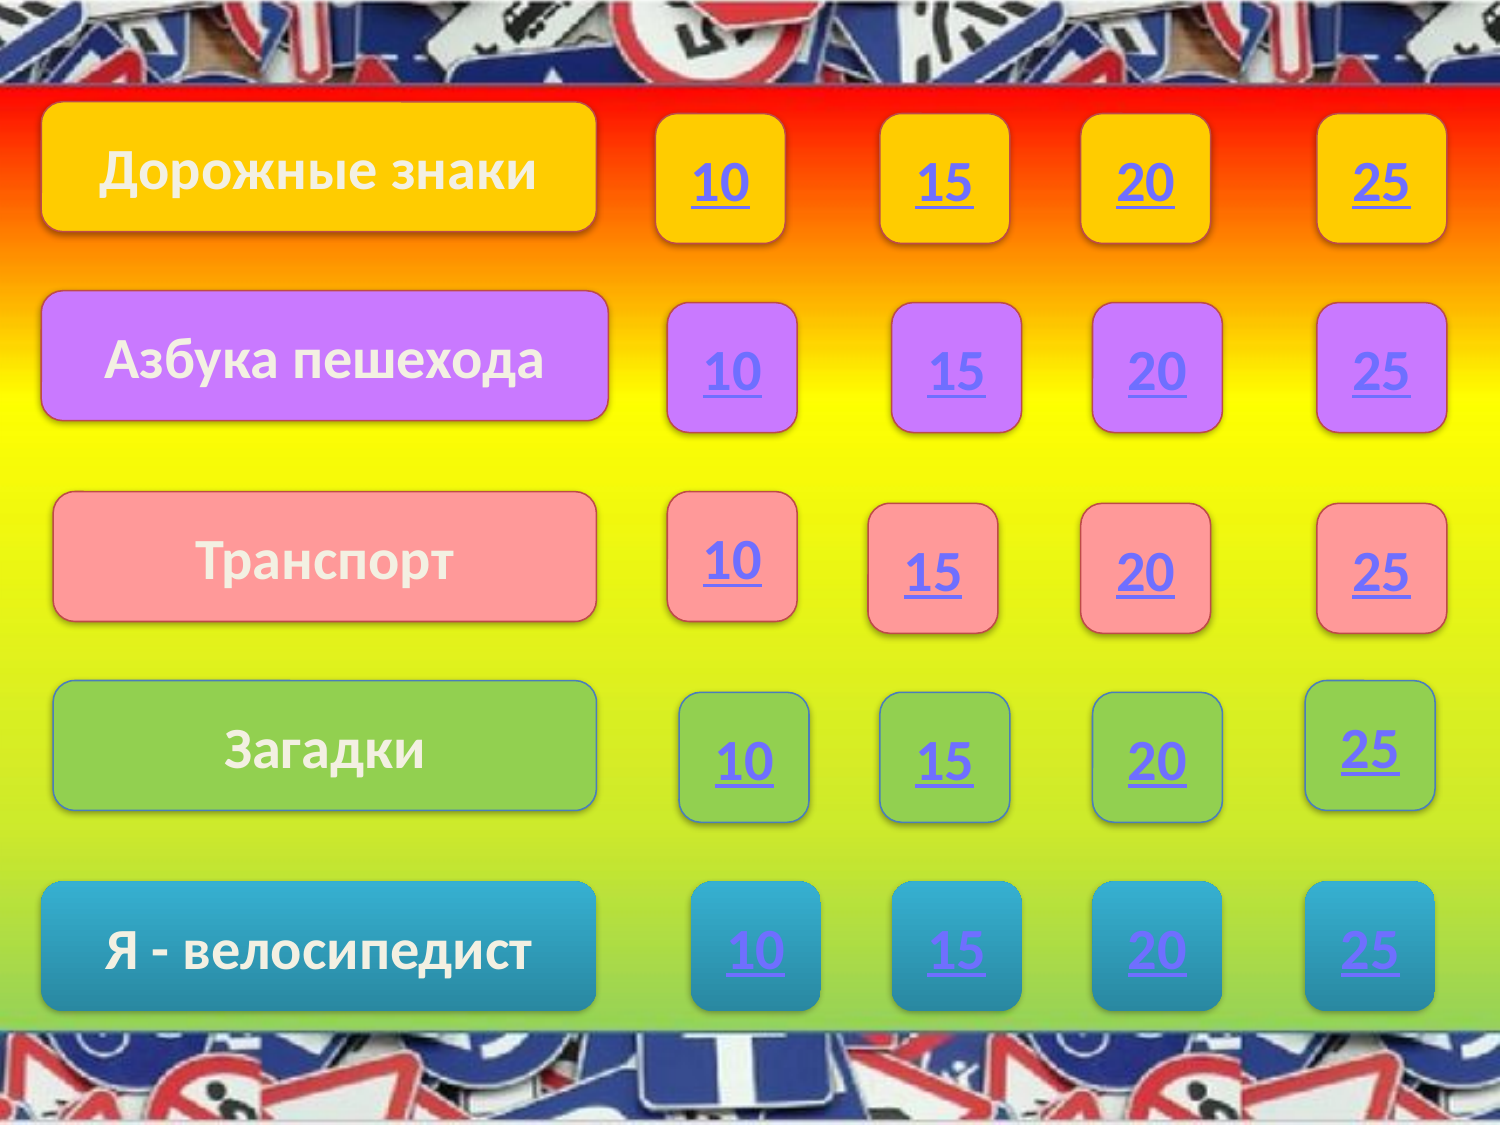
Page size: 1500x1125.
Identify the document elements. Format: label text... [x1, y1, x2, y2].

text_box Транспорт [52, 490, 598, 623]
text_box 20 [1091, 691, 1224, 824]
text_box 10 [666, 490, 798, 623]
text_box 10 [678, 691, 810, 824]
text_box 15 [879, 691, 1011, 824]
text_box 15 [879, 112, 1011, 245]
picture [0, 0, 1500, 1125]
text_box 20 [1091, 301, 1224, 434]
text_box 10 [690, 881, 821, 1012]
text_box 25 [1305, 881, 1436, 1012]
text_box Дорожные знаки [40, 100, 598, 233]
text_box 20 [1079, 502, 1212, 635]
text_box Загадки [52, 679, 598, 812]
text_box 20 [1079, 112, 1212, 245]
text_box 15 [891, 881, 1022, 1012]
text_box 10 [654, 112, 787, 245]
text_box 25 [1316, 301, 1448, 434]
text_box Я - велосипедист [41, 881, 597, 1012]
text_box 25 [1304, 679, 1436, 812]
text_box 10 [666, 301, 798, 434]
text_box 15 [867, 502, 999, 635]
text_box 20 [1092, 881, 1223, 1012]
text_box 15 [890, 301, 1023, 434]
text_box 25 [1316, 502, 1448, 635]
text_box 25 [1316, 112, 1448, 245]
text_box Азбука пешехода [40, 289, 610, 422]
